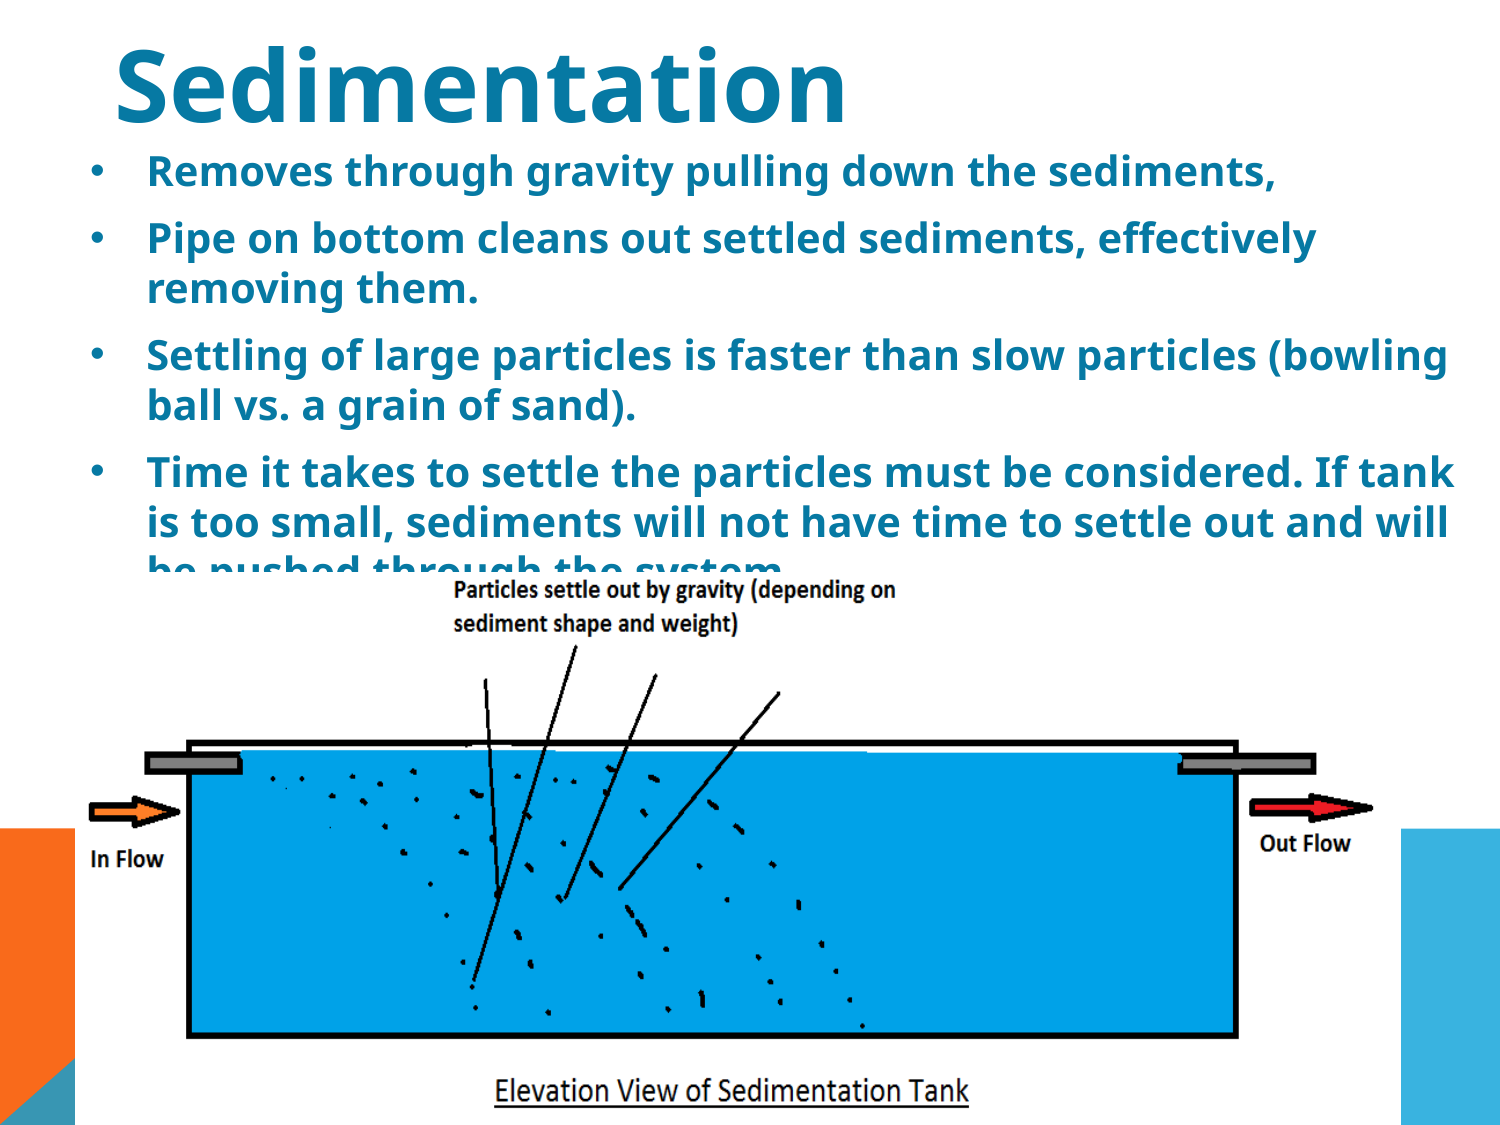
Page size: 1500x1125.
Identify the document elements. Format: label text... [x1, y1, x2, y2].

picture [75, 572, 1401, 1125]
list Removes through gravity pulling down the sediments, Pipe on bottom cleans out settled sediments, effectively removing them. Settling of large particles is faster than slow particles (bowling ball vs. a grain of sand). Time it takes to settle the particles must be considered. If tank is too small, sediments will not have time to settle out and will be pushed through the system. [75, 137, 1475, 738]
title Sedimentation [99, 37, 1334, 128]
